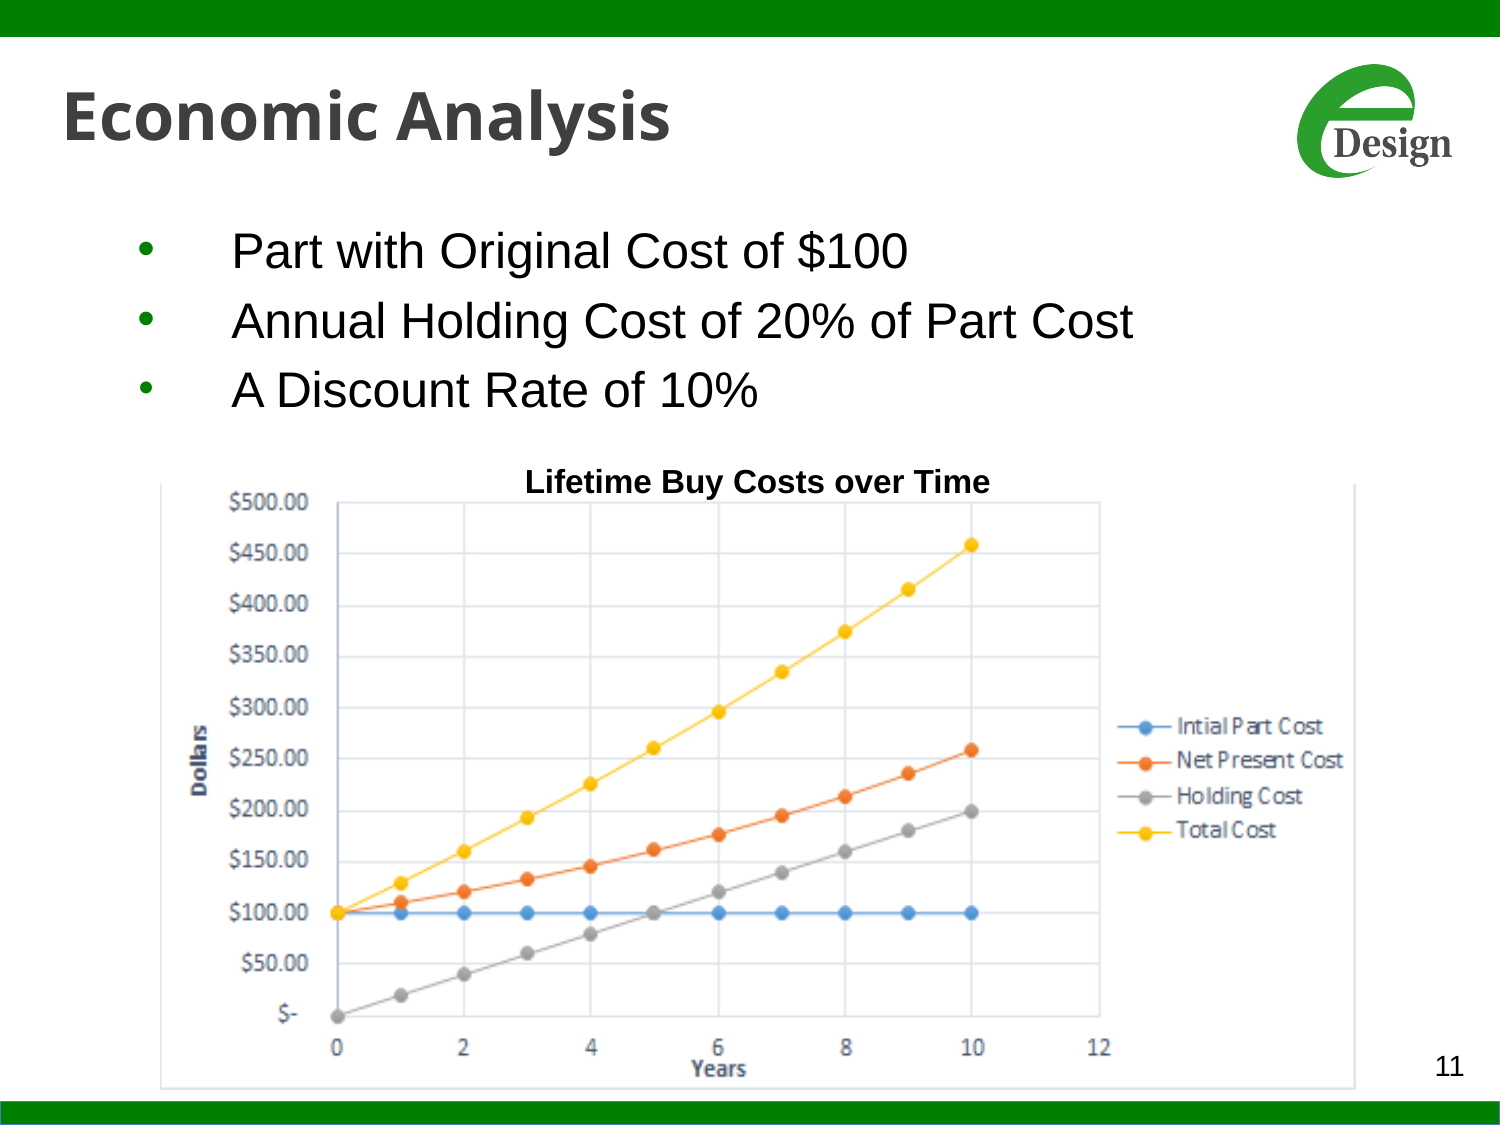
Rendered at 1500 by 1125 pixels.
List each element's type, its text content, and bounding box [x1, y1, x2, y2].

picture [160, 480, 1357, 1091]
list Part with Original Cost of $100 Annual Holding Cost of 20% of Part Cost A Discount Rate of 10% [122, 210, 1279, 478]
title Economic Analysis [46, 61, 1445, 167]
text_box 11 [1419, 1039, 1500, 1090]
text_box Lifetime Buy Costs over Time [160, 444, 1356, 480]
picture [1297, 64, 1452, 178]
